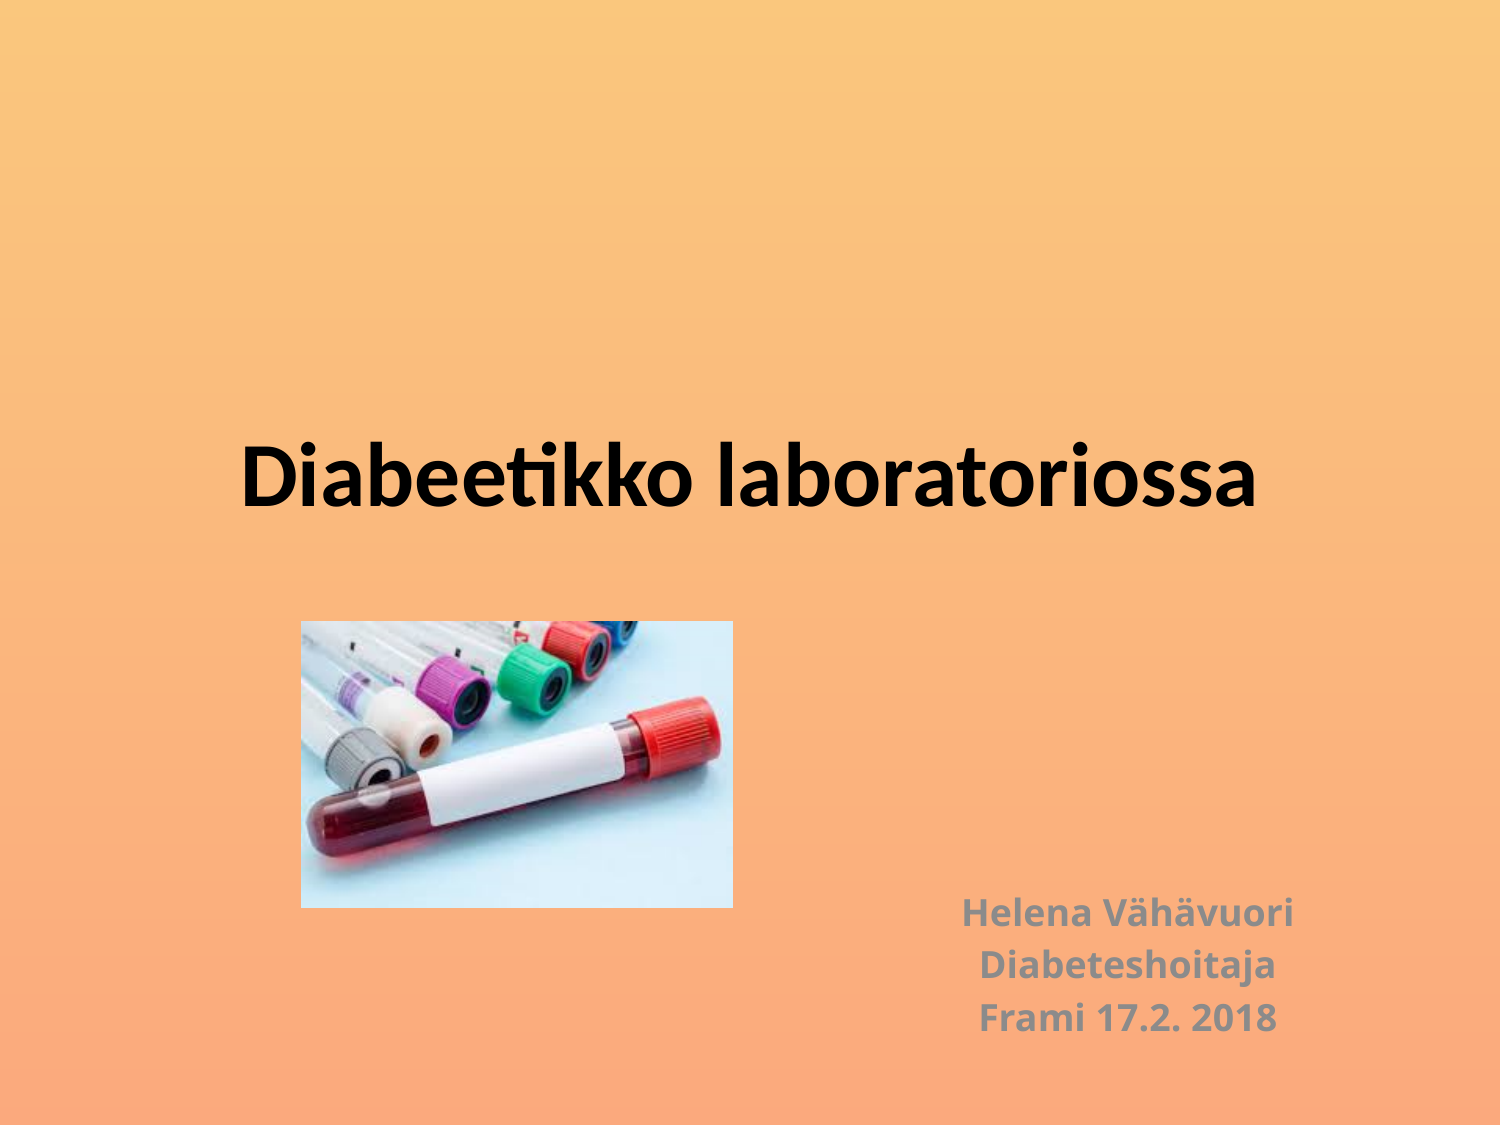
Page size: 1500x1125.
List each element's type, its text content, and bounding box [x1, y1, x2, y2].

picture [300, 621, 733, 908]
title Diabeetikko laboratoriossa [112, 349, 1388, 591]
subtitle Helena Vähävuori Diabeteshoitaja Frami 17.2. 2018 [797, 881, 1459, 1125]
